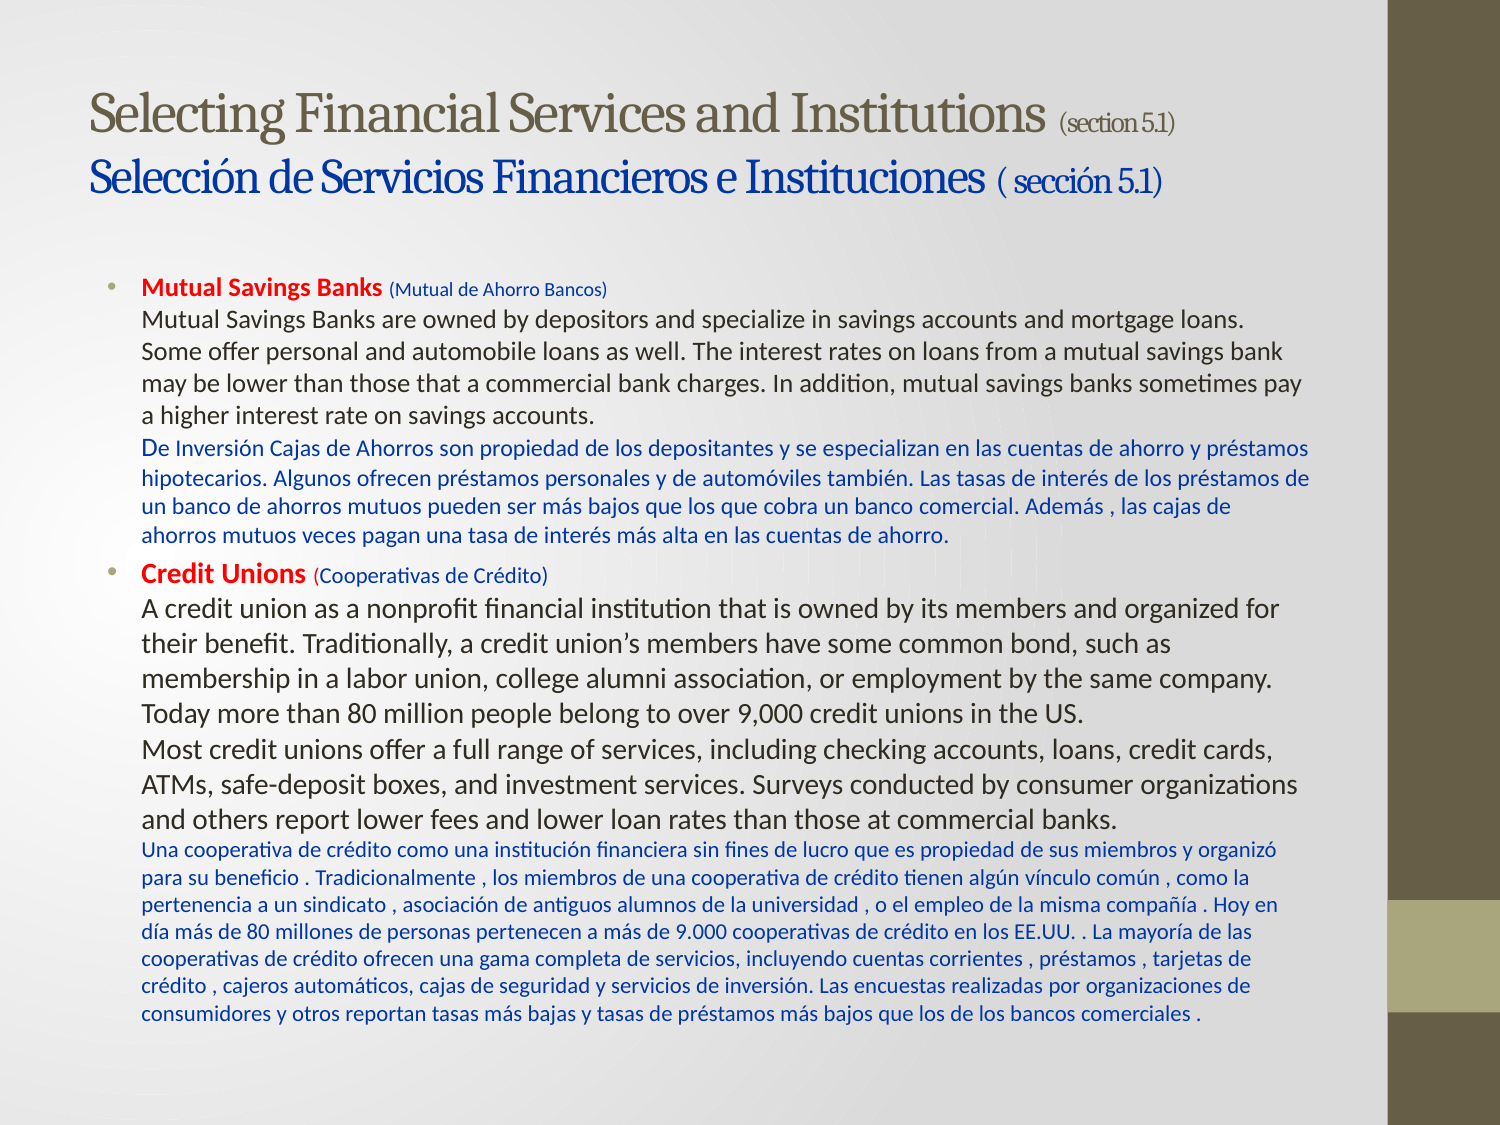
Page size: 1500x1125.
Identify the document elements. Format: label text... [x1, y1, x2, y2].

title Selecting Financial Services and Institutions (section 5.1) Selección de Servicios Financieros e Instituciones ( sección 5.1) [75, 45, 1325, 233]
list Mutual Savings Banks (Mutual de Ahorro Bancos) Mutual Savings Banks are owned by depositors and specialize in savings accounts and mortgage loans. Some offer personal and automobile loans as well. The interest rates on loans from a mutual savings bank may be lower than those that a commercial bank charges. In addition, mutual savings banks sometimes pay a higher interest rate on savings accounts. De Inversión Cajas de Ahorros son propiedad de los depositantes y se especializan en las cuentas de ahorro y préstamos hipotecarios. Algunos ofrecen préstamos personales y de automóviles también. Las tasas de interés de los préstamos de un banco de ahorros mutuos pueden ser más bajos que los que cobra un banco comercial. Además , las cajas de ahorros mutuos veces pagan una tasa de interés más alta en las cuentas de ahorro. Credit Unions (Cooperativas de Crédito) A credit union as a nonprofit financial institution that is owned by its members and organized for their benefit. Traditionally, a credit union’s members have some common bond, such as membership in a labor union, college alumni association, or employment by the same company. Today more than 80 million people belong to over 9,000 credit unions in the US. Most credit unions offer a full range of services, including checking accounts, loans, credit cards, ATMs, safe-deposit boxes, and investment services. Surveys conducted by consumer organizations and others report lower fees and lower loan rates than those at commercial banks. Una cooperativa de crédito como una institución financiera sin fines de lucro que es propiedad de sus miembros y organizó para su beneficio . Tradicionalmente , los miembros de una cooperativa de crédito tienen algún vínculo común , como la pertenencia a un sindicato , asociación de antiguos alumnos de la universidad , o el empleo de la misma compañía . Hoy en día más de 80 millones de personas pertenecen a más de 9.000 cooperativas de crédito en los EE.UU. . La mayoría de las cooperativas de crédito ofrecen una gama completa de servicios, incluyendo cuentas corrientes , préstamos , tarjetas de crédito , cajeros automáticos, cajas de seguridad y servicios de inversión. Las encuestas realizadas por organizaciones de consumidores y otros reportan tasas más bajas y tasas de préstamos más bajos que los de los bancos comerciales . [75, 262, 1325, 1050]
